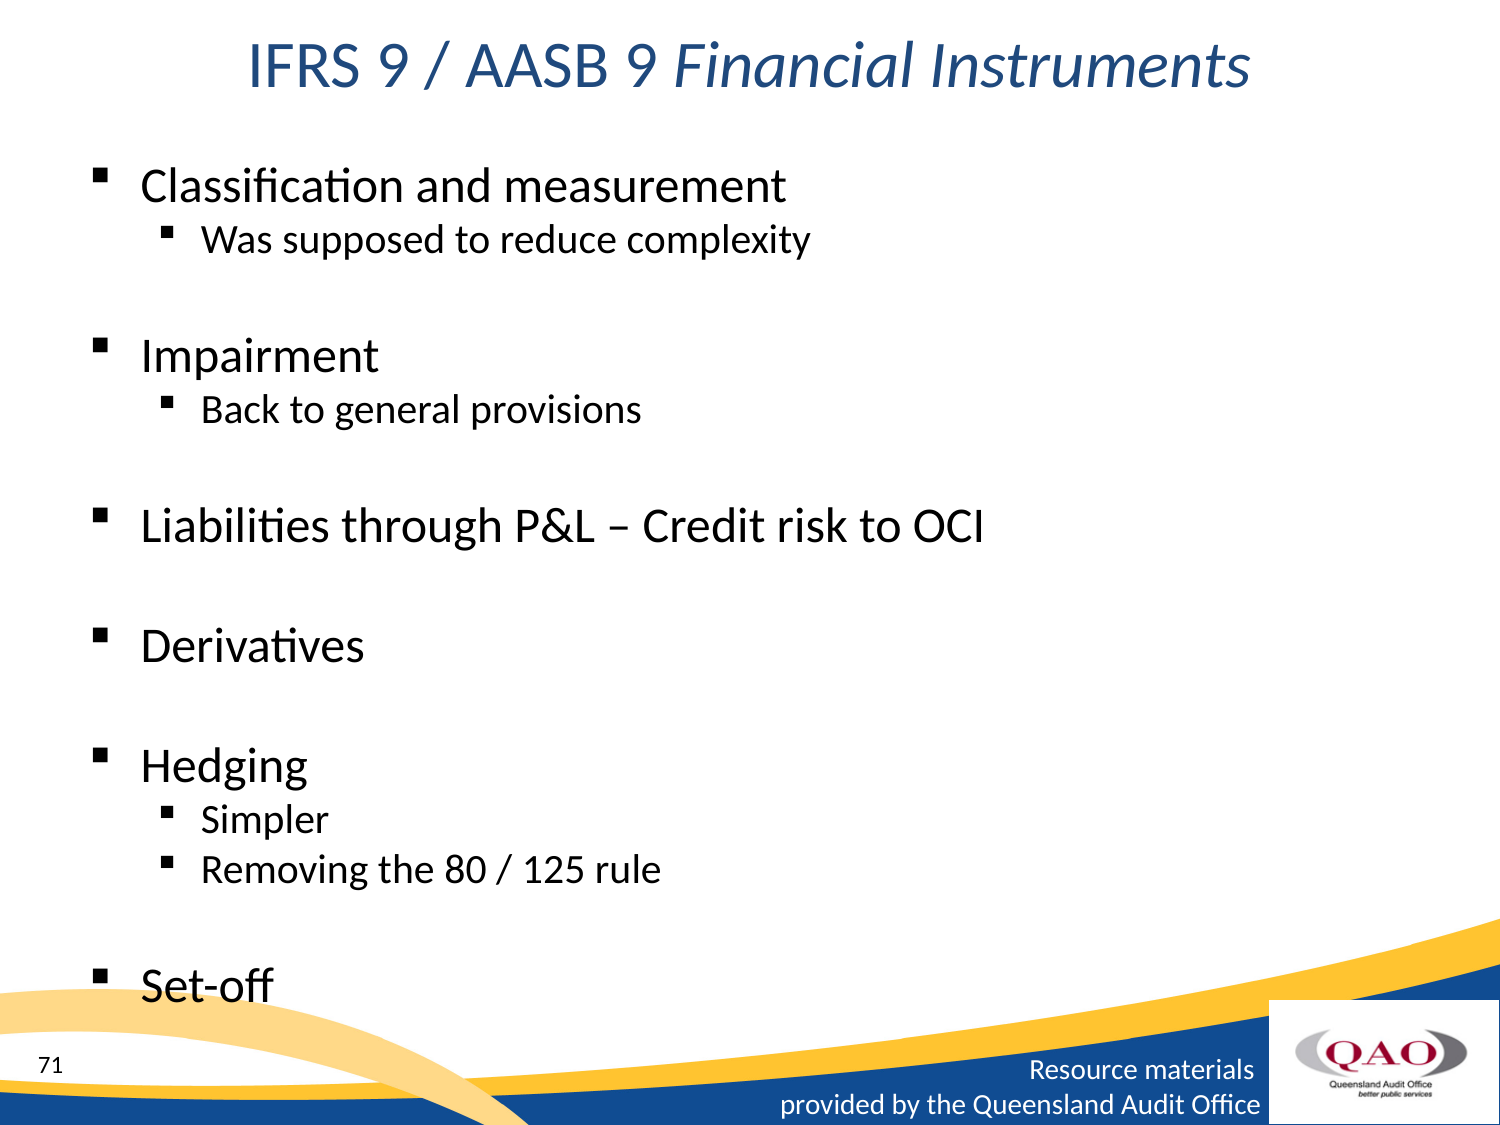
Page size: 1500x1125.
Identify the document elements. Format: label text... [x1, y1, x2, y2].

picture [0, 0, 1500, 1125]
list Classification and measurement Was supposed to reduce complexity Impairment Back to general provisions Liabilities through P&L – Credit risk to OCI Derivatives Hedging Simpler Removing the 80 / 125 rule Set-off [75, 145, 1426, 1006]
title IFRS 9 / AASB 9 Financial Instruments [18, 14, 1482, 146]
slide_number 71 [22, 1033, 361, 1094]
